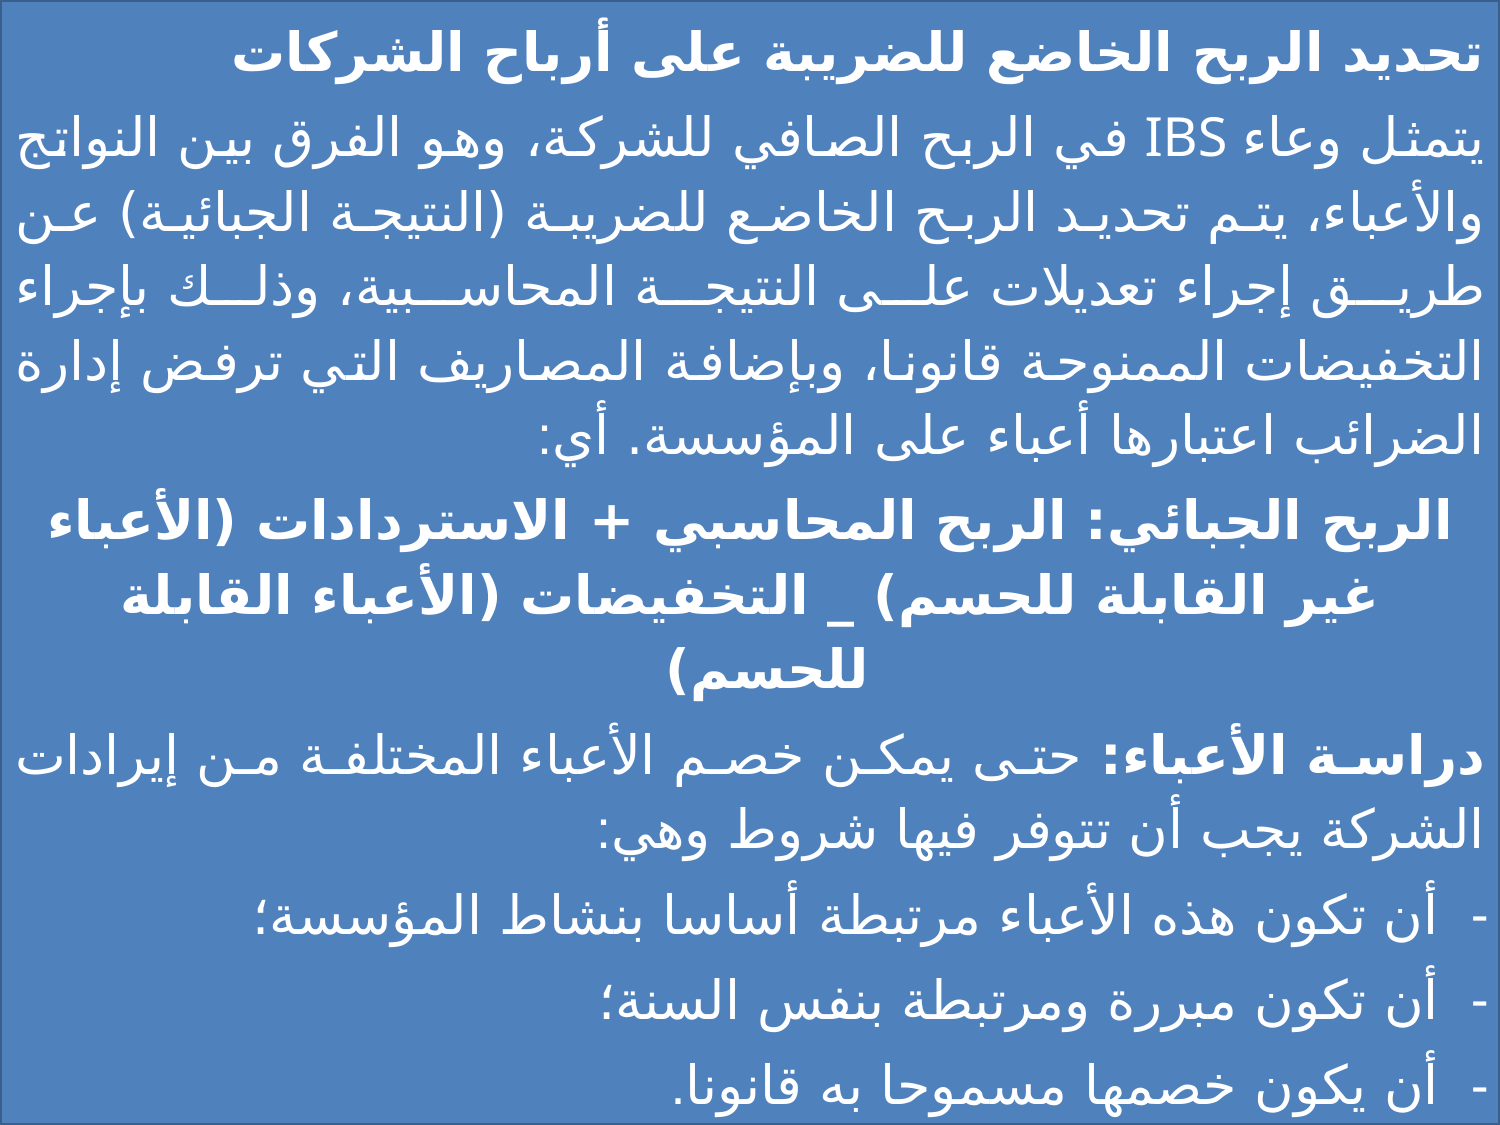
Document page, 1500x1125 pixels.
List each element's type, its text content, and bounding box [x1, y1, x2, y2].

list تحديد الربح الخاضع للضريبة على أرباح الشركات يتمثل وعاء IBS في الربح الصافي للشركة، وهو الفرق بين النواتج والأعباء، يتم تحديد الربح الخاضع للضريبة (النتيجة الجبائية) عن طريق إجراء تعديلات على النتيجة المحاسبية، وذلك بإجراء التخفيضات الممنوحة قانونا، وبإضافة المصاريف التي ترفض إدارة الضرائب اعتبارها أعباء على المؤسسة. أي: الربح الجبائي: الربح المحاسبي + الاستردادات (الأعباء غير القابلة للحسم) _ التخفيضات (الأعباء القابلة للحسم) دراسة الأعباء: حتى يمكن خصم الأعباء المختلفة من إيرادات الشركة يجب أن تتوفر فيها شروط وهي: أن تكون هذه الأعباء مرتبطة أساسا بنشاط المؤسسة؛ أن تكون مبررة ومرتبطة بنفس السنة؛ أن يكون خصمها مسموحا به قانونا. [0, 0, 1500, 1125]
